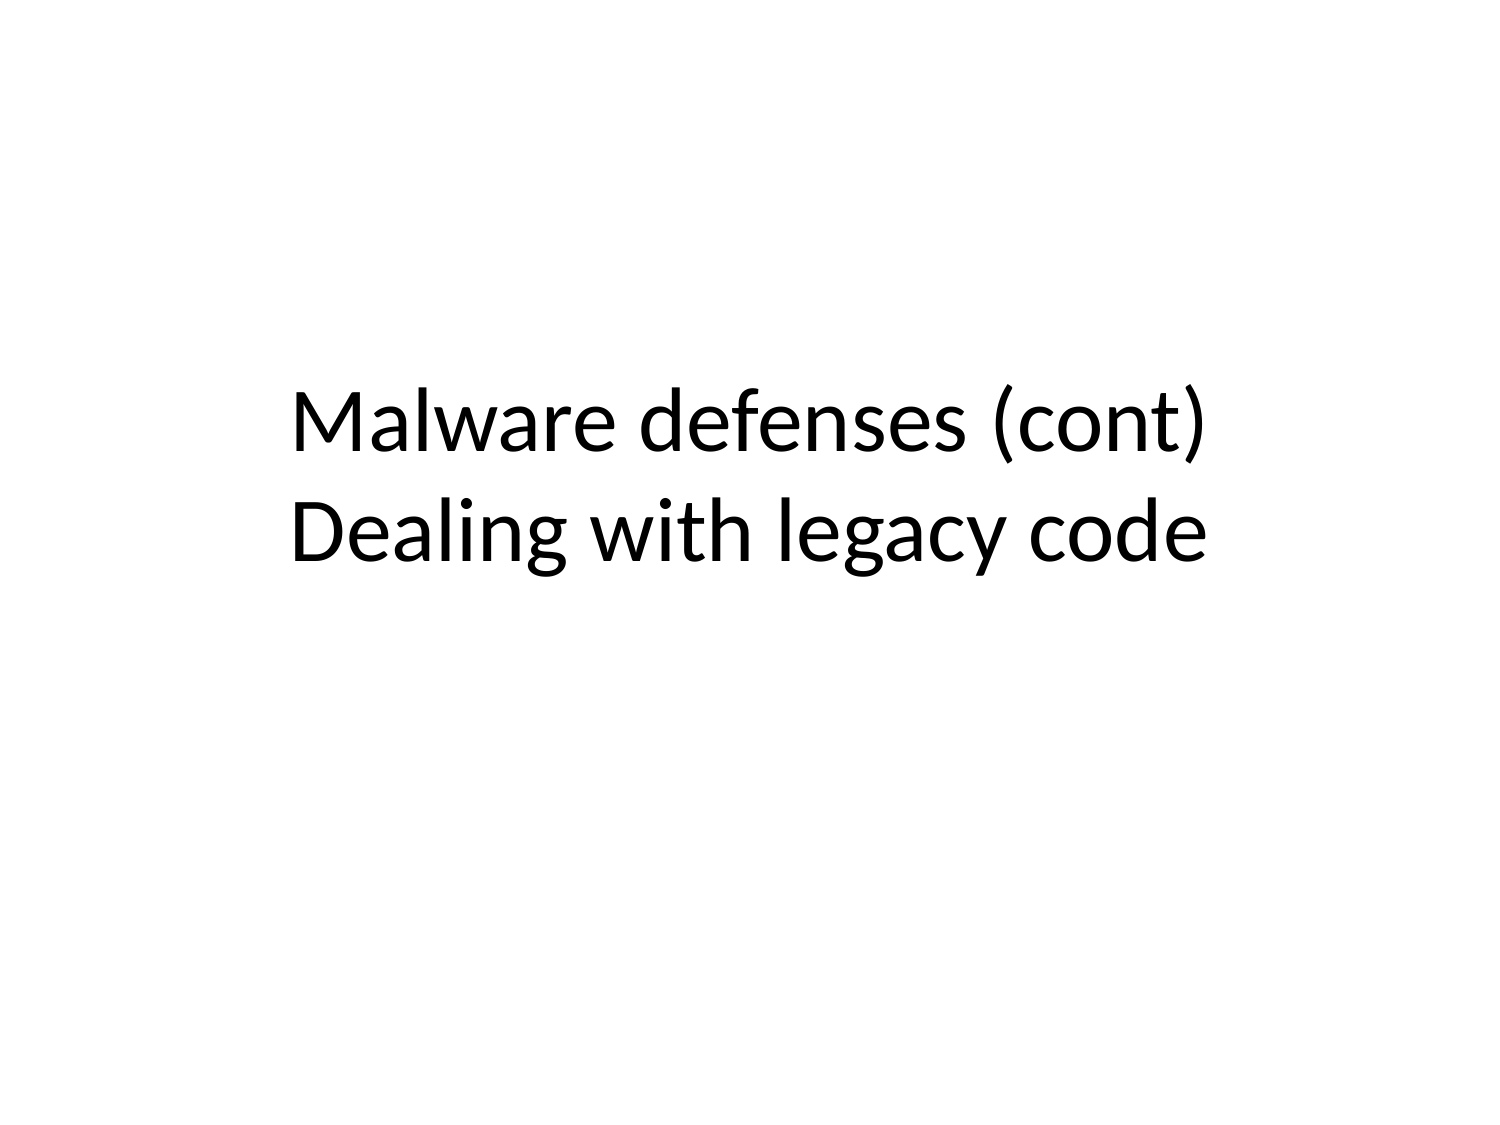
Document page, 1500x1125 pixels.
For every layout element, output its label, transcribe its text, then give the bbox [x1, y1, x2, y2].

title Malware defenses (cont) Dealing with legacy code [112, 349, 1388, 591]
